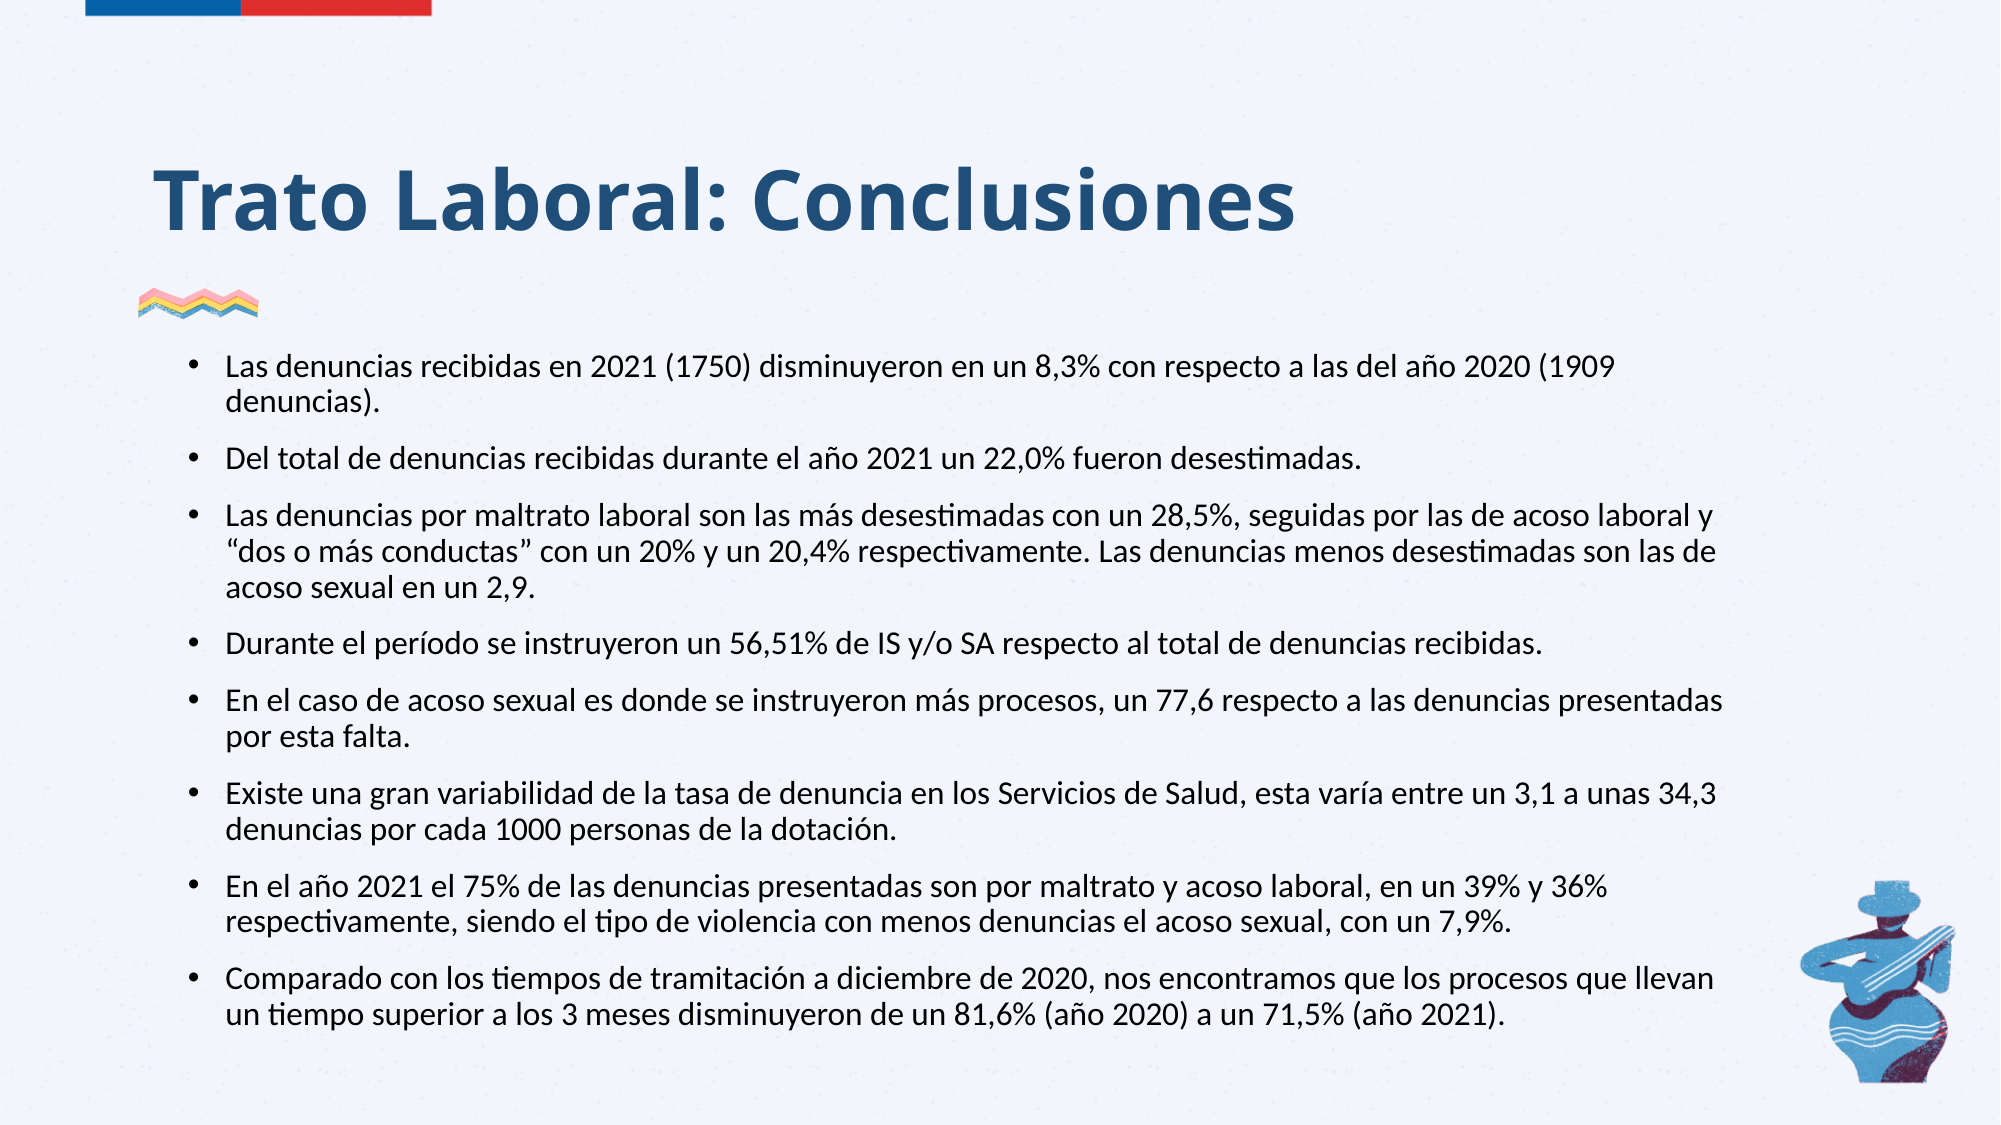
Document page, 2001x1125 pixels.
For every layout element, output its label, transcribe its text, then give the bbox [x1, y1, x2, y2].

list Las denuncias recibidas en 2021 (1750) disminuyeron en un 8,3% con respecto a las del año 2020 (1909 denuncias). Del total de denuncias recibidas durante el año 2021 un 22,0% fueron desestimadas. Las denuncias por maltrato laboral son las más desestimadas con un 28,5%, seguidas por las de acoso laboral y “dos o más conductas” con un 20% y un 20,4% respectivamente. Las denuncias menos desestimadas son las de acoso sexual en un 2,9. Durante el período se instruyeron un 56,51% de IS y/o SA respecto al total de denuncias recibidas. En el caso de acoso sexual es donde se instruyeron más procesos, un 77,6 respecto a las denuncias presentadas por esta falta. Existe una gran variabilidad de la tasa de denuncia en los Servicios de Salud, esta varía entre un 3,1 a unas 34,3 denuncias por cada 1000 personas de la dotación. En el año 2021 el 75% de las denuncias presentadas son por maltrato y acoso laboral, en un 39% y 36% respectivamente, siendo el tipo de violencia con menos denuncias el acoso sexual, con un 7,9%. Comparado con los tiempos de tramitación a diciembre de 2020, nos encontramos que los procesos que llevan un tiempo superior a los 3 meses disminuyeron de un 81,6% (año 2020) a un 71,5% (año 2021). [172, 340, 1765, 1077]
picture [0, 0, 2001, 1125]
title Trato Laboral: Conclusiones [137, 140, 1863, 267]
